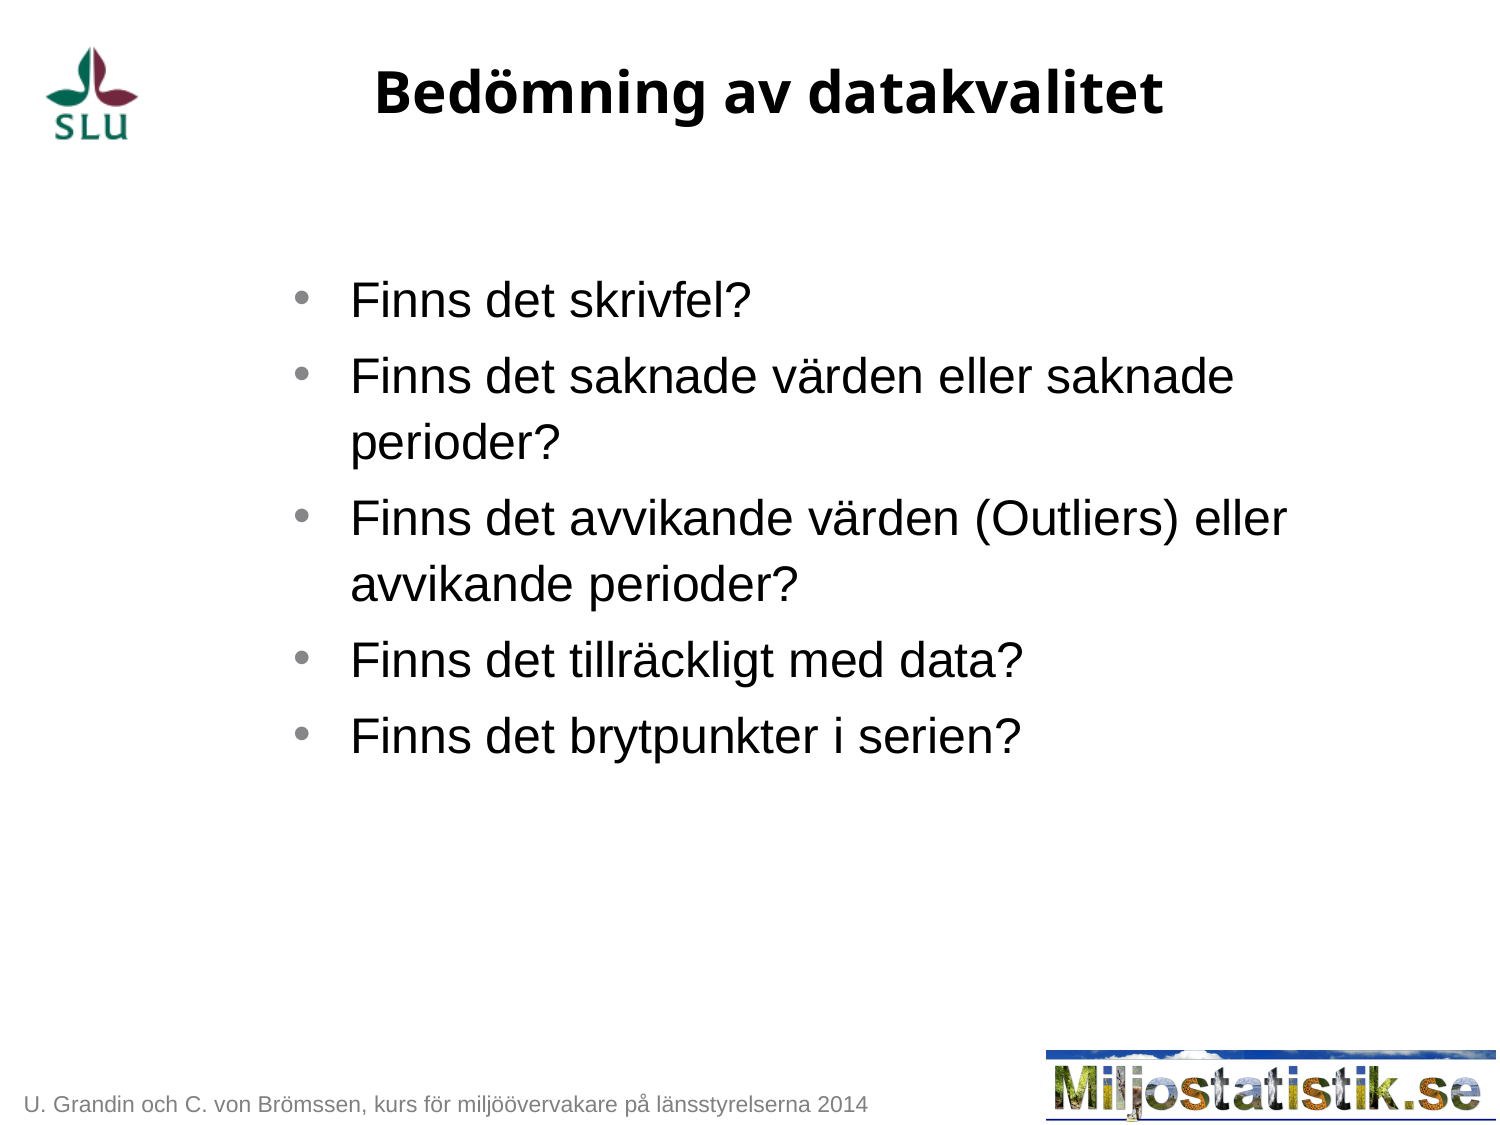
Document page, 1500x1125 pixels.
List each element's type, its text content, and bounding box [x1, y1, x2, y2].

list Finns det skrivfel? Finns det saknade värden eller saknade perioder? Finns det avvikande värden (Outliers) eller avvikande perioder? Finns det tillräckligt med data? Finns det brytpunkter i serien? [278, 253, 1425, 1005]
picture [1046, 1050, 1496, 1122]
title Bedömning av datakvalitet [140, 66, 1398, 133]
